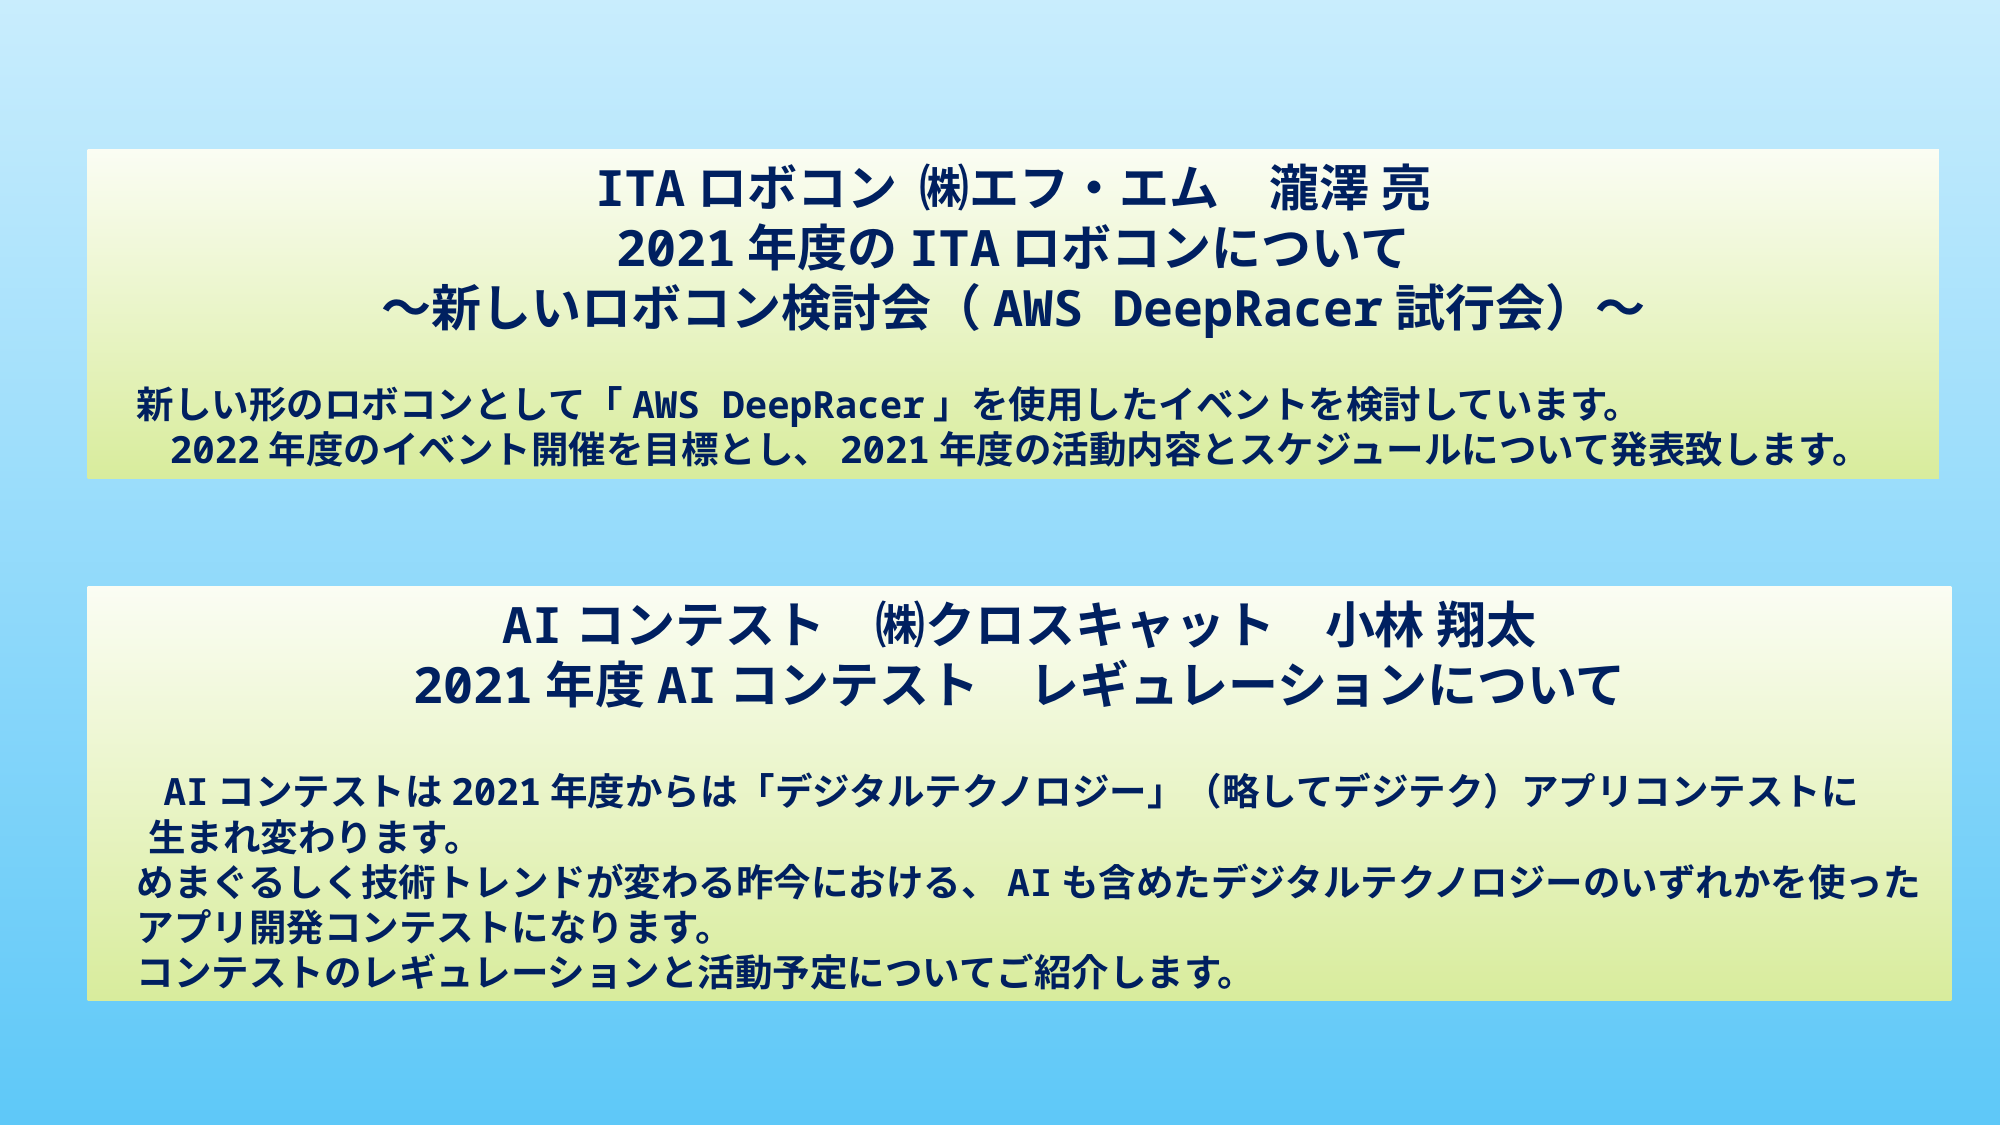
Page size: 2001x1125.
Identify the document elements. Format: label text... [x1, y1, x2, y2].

text_box ITAロボコン ㈱エフ・エム 瀧澤 亮 2021年度のITAロボコンについて ～新しいロボコン検討会（AWS DeepRacer試行会）～ 新しい形のロボコンとして「AWS DeepRacer」を使用したイベントを検討しています。 2022年度のイベント開催を目標とし、2021年度の活動内容とスケジュールについて発表致します。 [87, 149, 1939, 479]
text_box AIコンテスト ㈱クロスキャット 小林 翔太 2021年度AIコンテスト レギュレーションについて AIコンテストは2021年度からは「デジタルテクノロジー」（略してデジテク）アプリコンテストに 生まれ変わります。 めまぐるしく技術トレンドが変わる昨今における、AIも含めたデジタルテクノロジーのいずれかを使った アプリ開発コンテストになります。 コンテストのレギュレーションと活動予定についてご紹介します。 [87, 586, 1952, 1001]
